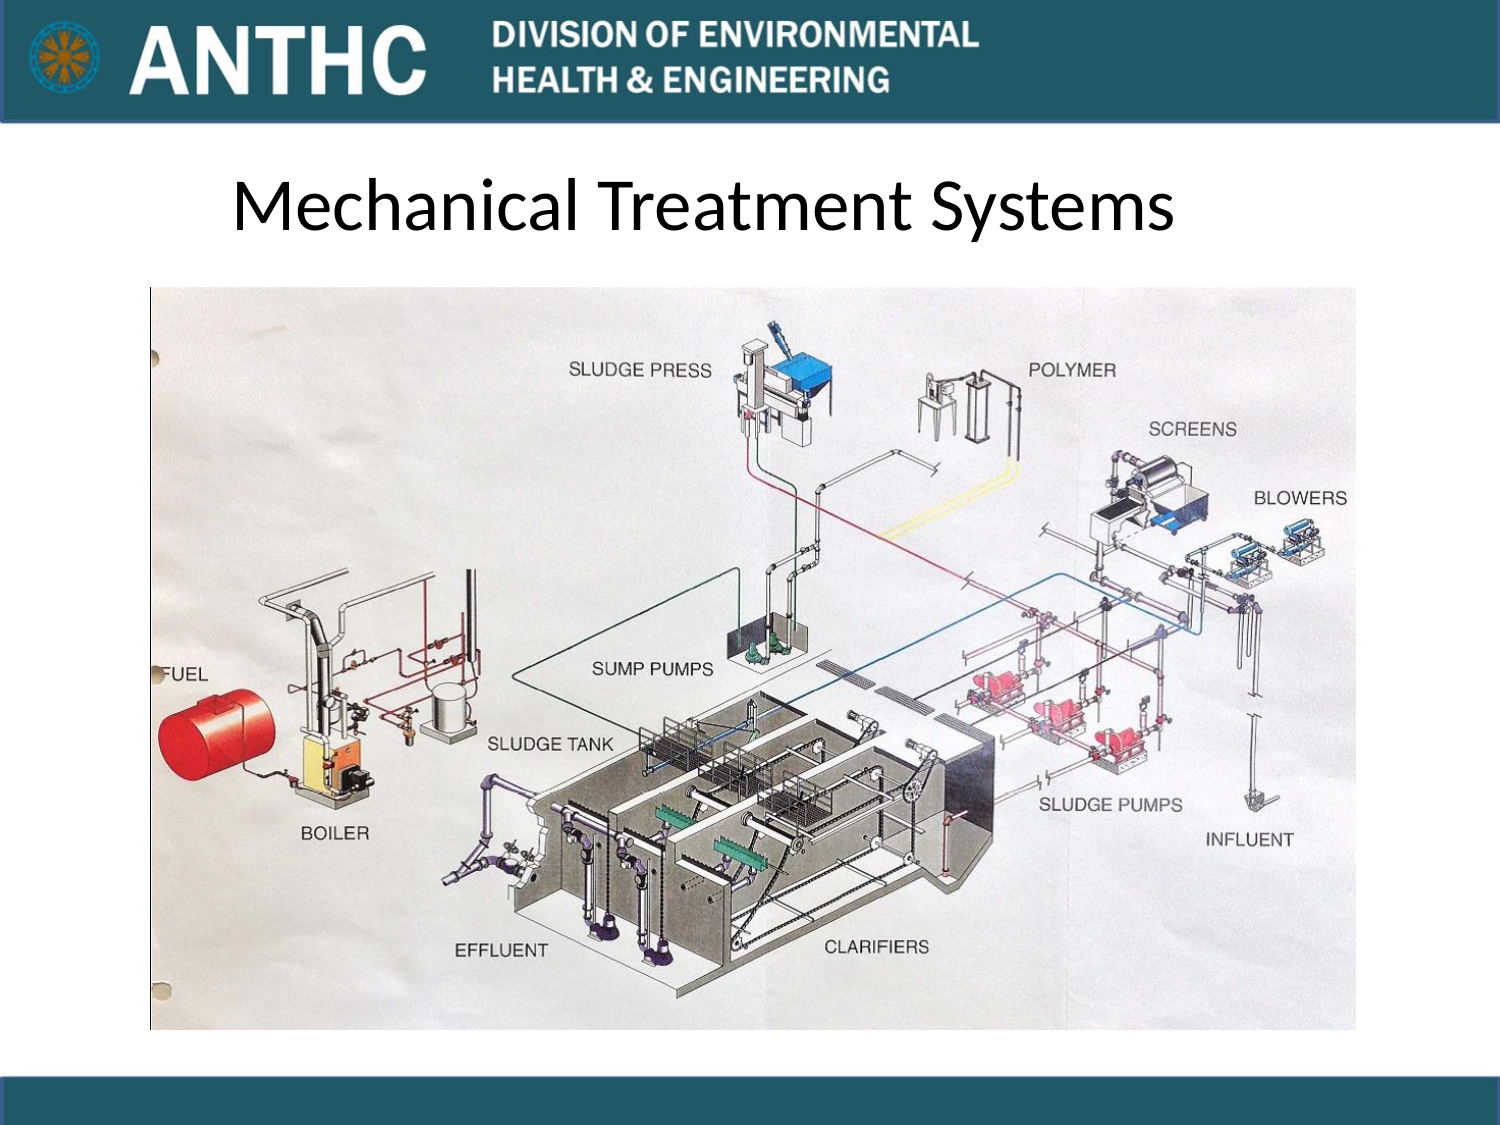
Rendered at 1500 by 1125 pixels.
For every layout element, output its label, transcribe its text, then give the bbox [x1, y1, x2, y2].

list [149, 287, 1357, 1031]
title Mechanical Treatment Systems [37, 137, 1388, 263]
picture [0, 0, 1500, 1125]
